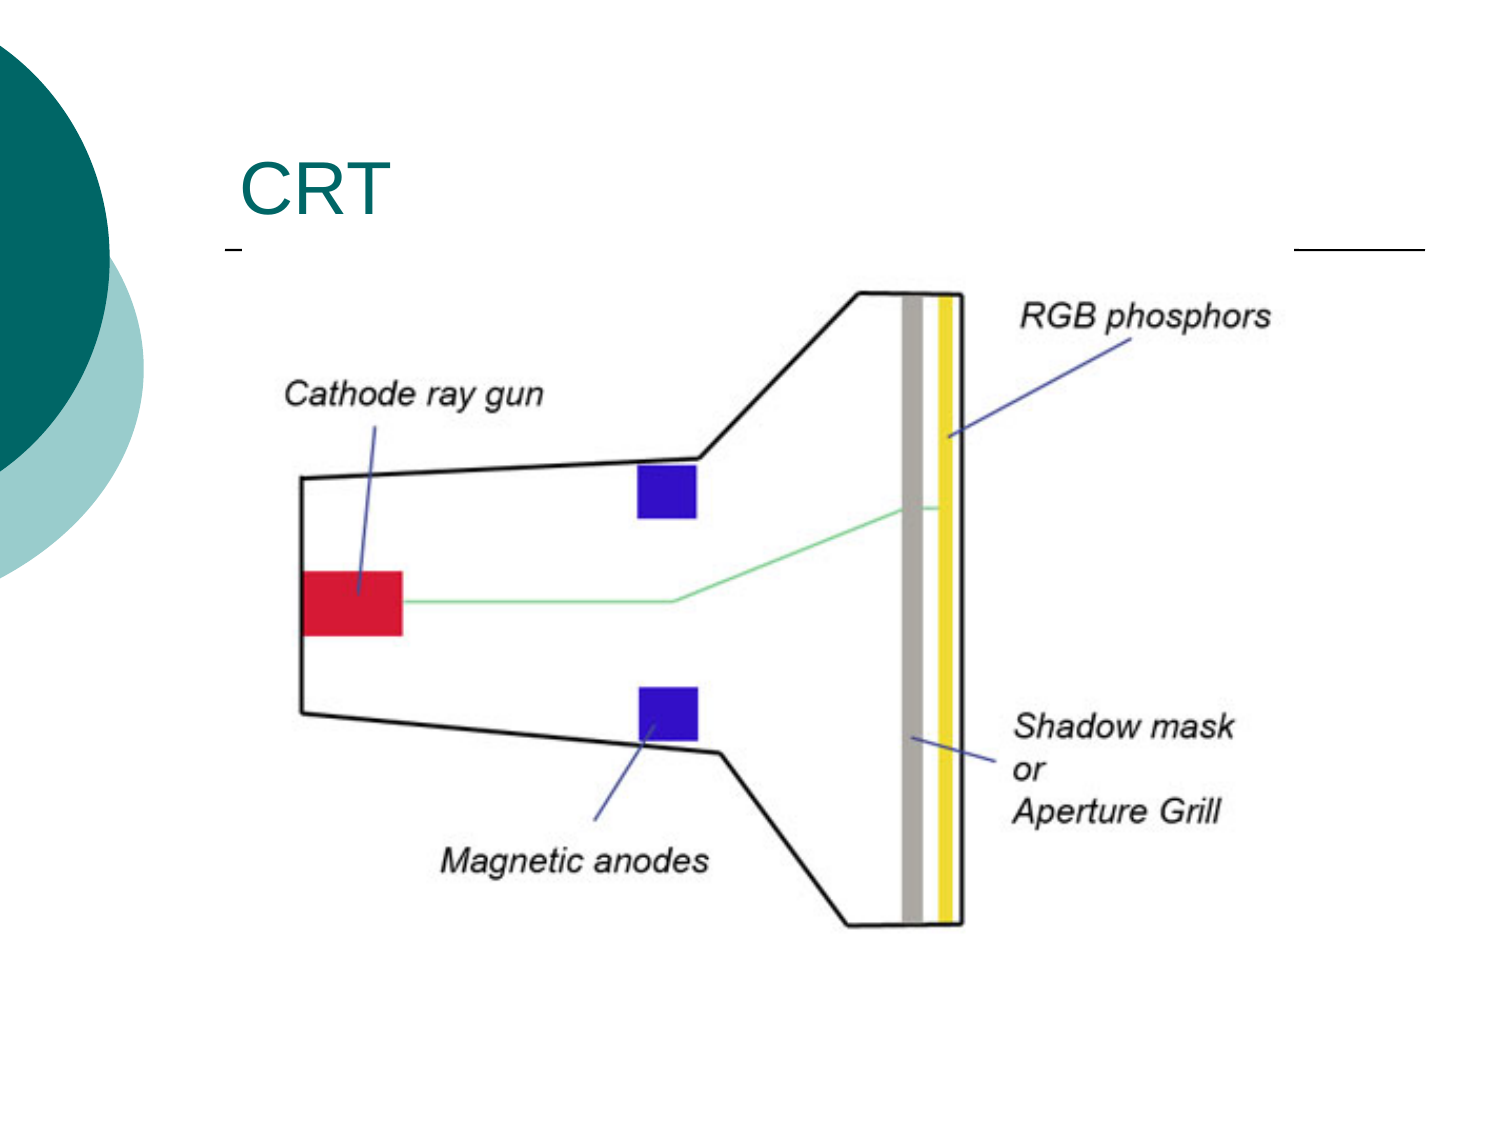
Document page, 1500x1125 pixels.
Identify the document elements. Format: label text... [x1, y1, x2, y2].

title CRT [224, 49, 1425, 237]
picture [241, 243, 1294, 938]
